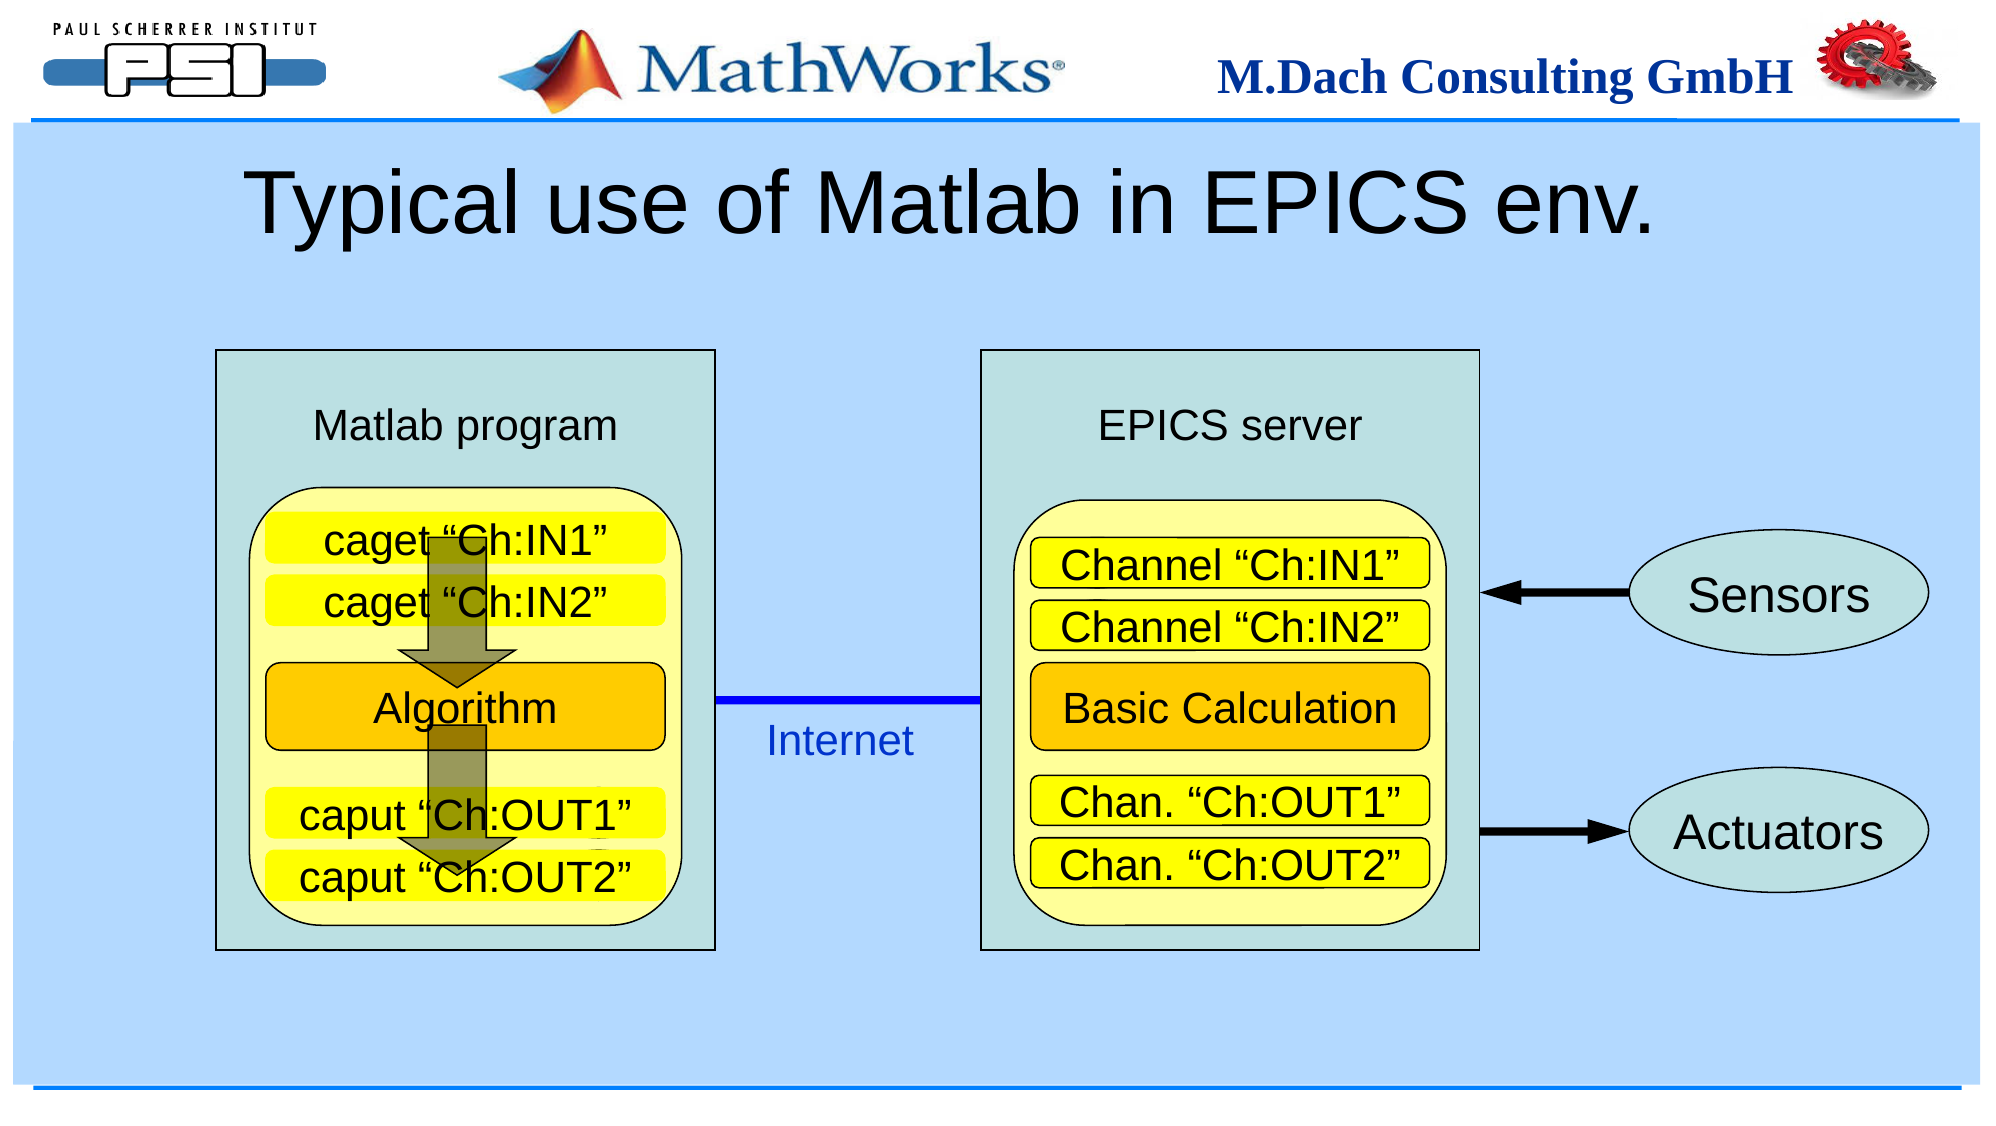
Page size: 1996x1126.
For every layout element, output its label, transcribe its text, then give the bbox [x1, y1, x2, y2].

text_box EPICS server [997, 387, 1463, 458]
text_box [980, 349, 1480, 951]
text_box [1479, 586, 1630, 599]
text_box [1013, 500, 1447, 926]
text_box Channel “Ch:IN1” [1030, 537, 1430, 588]
text_box Basic Calculation [1030, 662, 1430, 751]
picture [498, 12, 1065, 118]
picture [1800, 12, 1958, 100]
text_box Internet [748, 702, 981, 773]
text_box Sensors [1629, 529, 1929, 655]
text_box [249, 487, 682, 926]
text_box caget “Ch:IN2” [265, 575, 428, 626]
text_box Algorithm [265, 662, 666, 751]
text_box [216, 349, 715, 951]
text_box caget “Ch:IN1” [265, 512, 666, 563]
text_box [1479, 825, 1630, 838]
text_box [398, 725, 516, 876]
picture [29, 7, 345, 108]
text_box caget “Ch:IN2” [487, 575, 666, 626]
text_box caput “Ch:OUT2” [265, 850, 666, 901]
text_box caput “Ch:OUT1” [487, 787, 666, 838]
text_box Channel “Ch:IN2” [1030, 600, 1430, 651]
text_box Matlab program [232, 387, 699, 458]
text_box Chan. “Ch:OUT2” [1030, 837, 1430, 888]
text_box Chan. “Ch:OUT1” [1030, 775, 1430, 826]
text_box Actuators [1629, 767, 1929, 893]
title Typical use of Matlab in EPICS env. [33, 137, 1896, 250]
text_box caput “Ch:OUT1” [265, 787, 428, 838]
text_box [398, 537, 516, 688]
